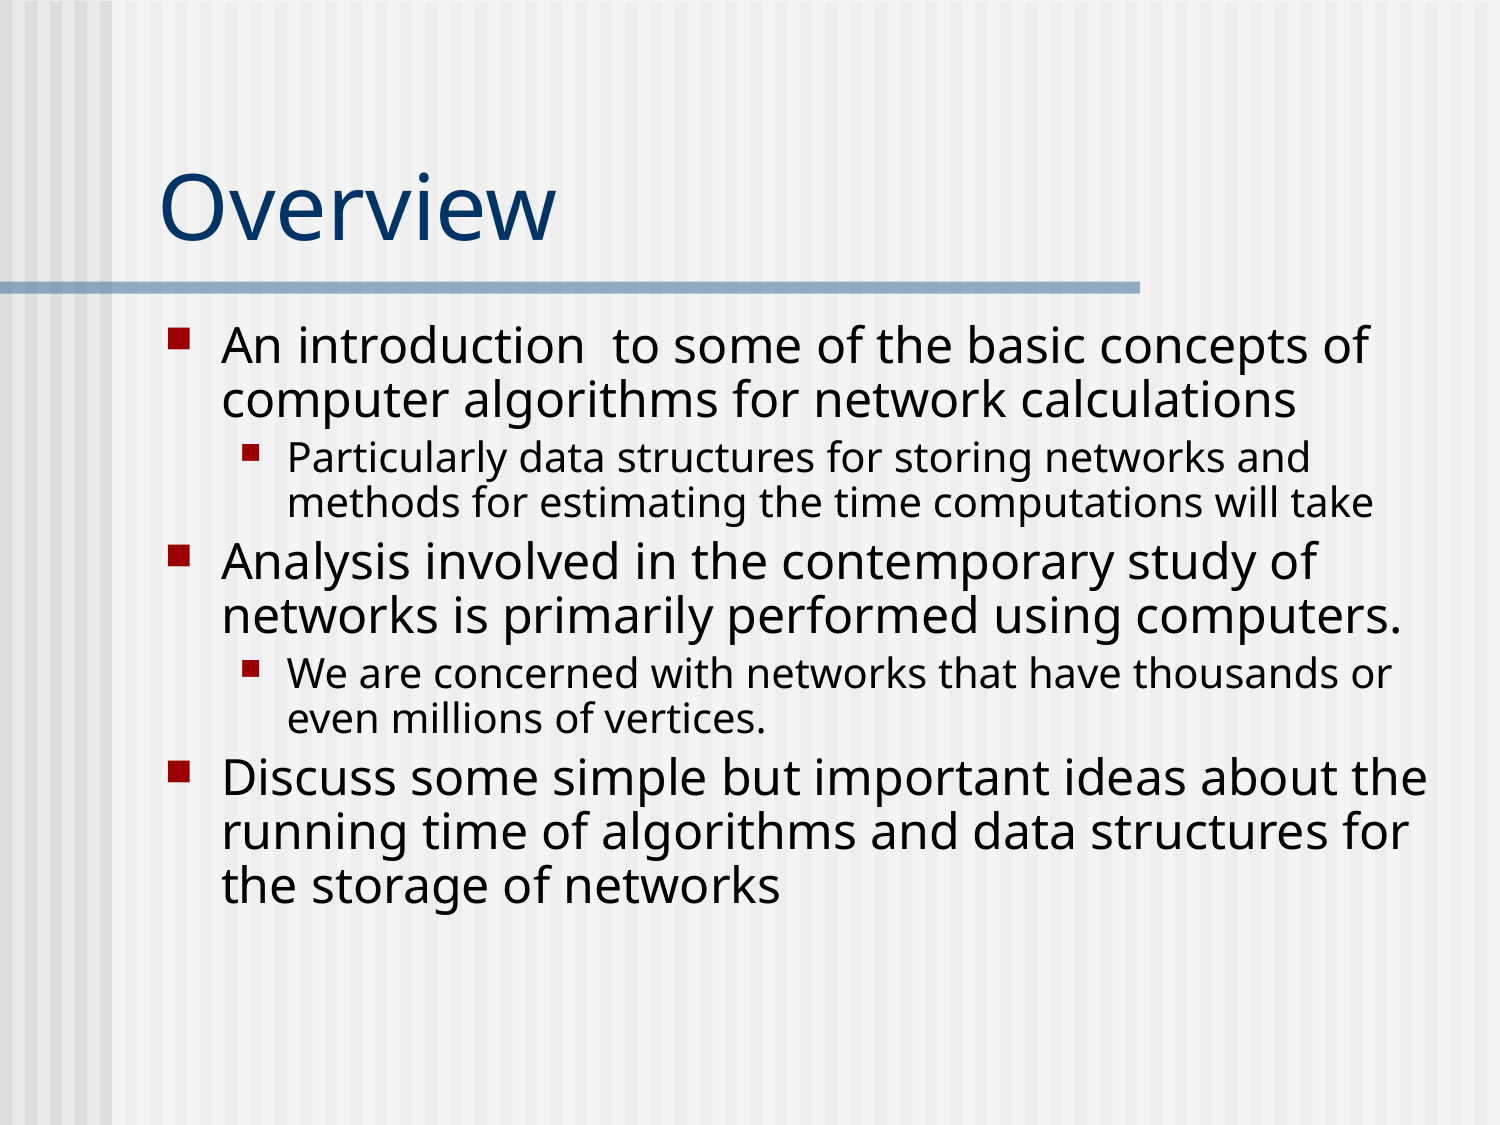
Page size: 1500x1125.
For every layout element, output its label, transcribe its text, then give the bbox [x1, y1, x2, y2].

list An introduction to some of the basic concepts of computer algorithms for network calculations Particularly data structures for storing networks and methods for estimating the time computations will take Analysis involved in the contemporary study of networks is primarily performed using computers. We are concerned with networks that have thousands or even millions of vertices. Discuss some simple but important ideas about the running time of algorithms and data structures for the storage of networks [149, 312, 1481, 1001]
title Overview [142, 141, 1483, 267]
